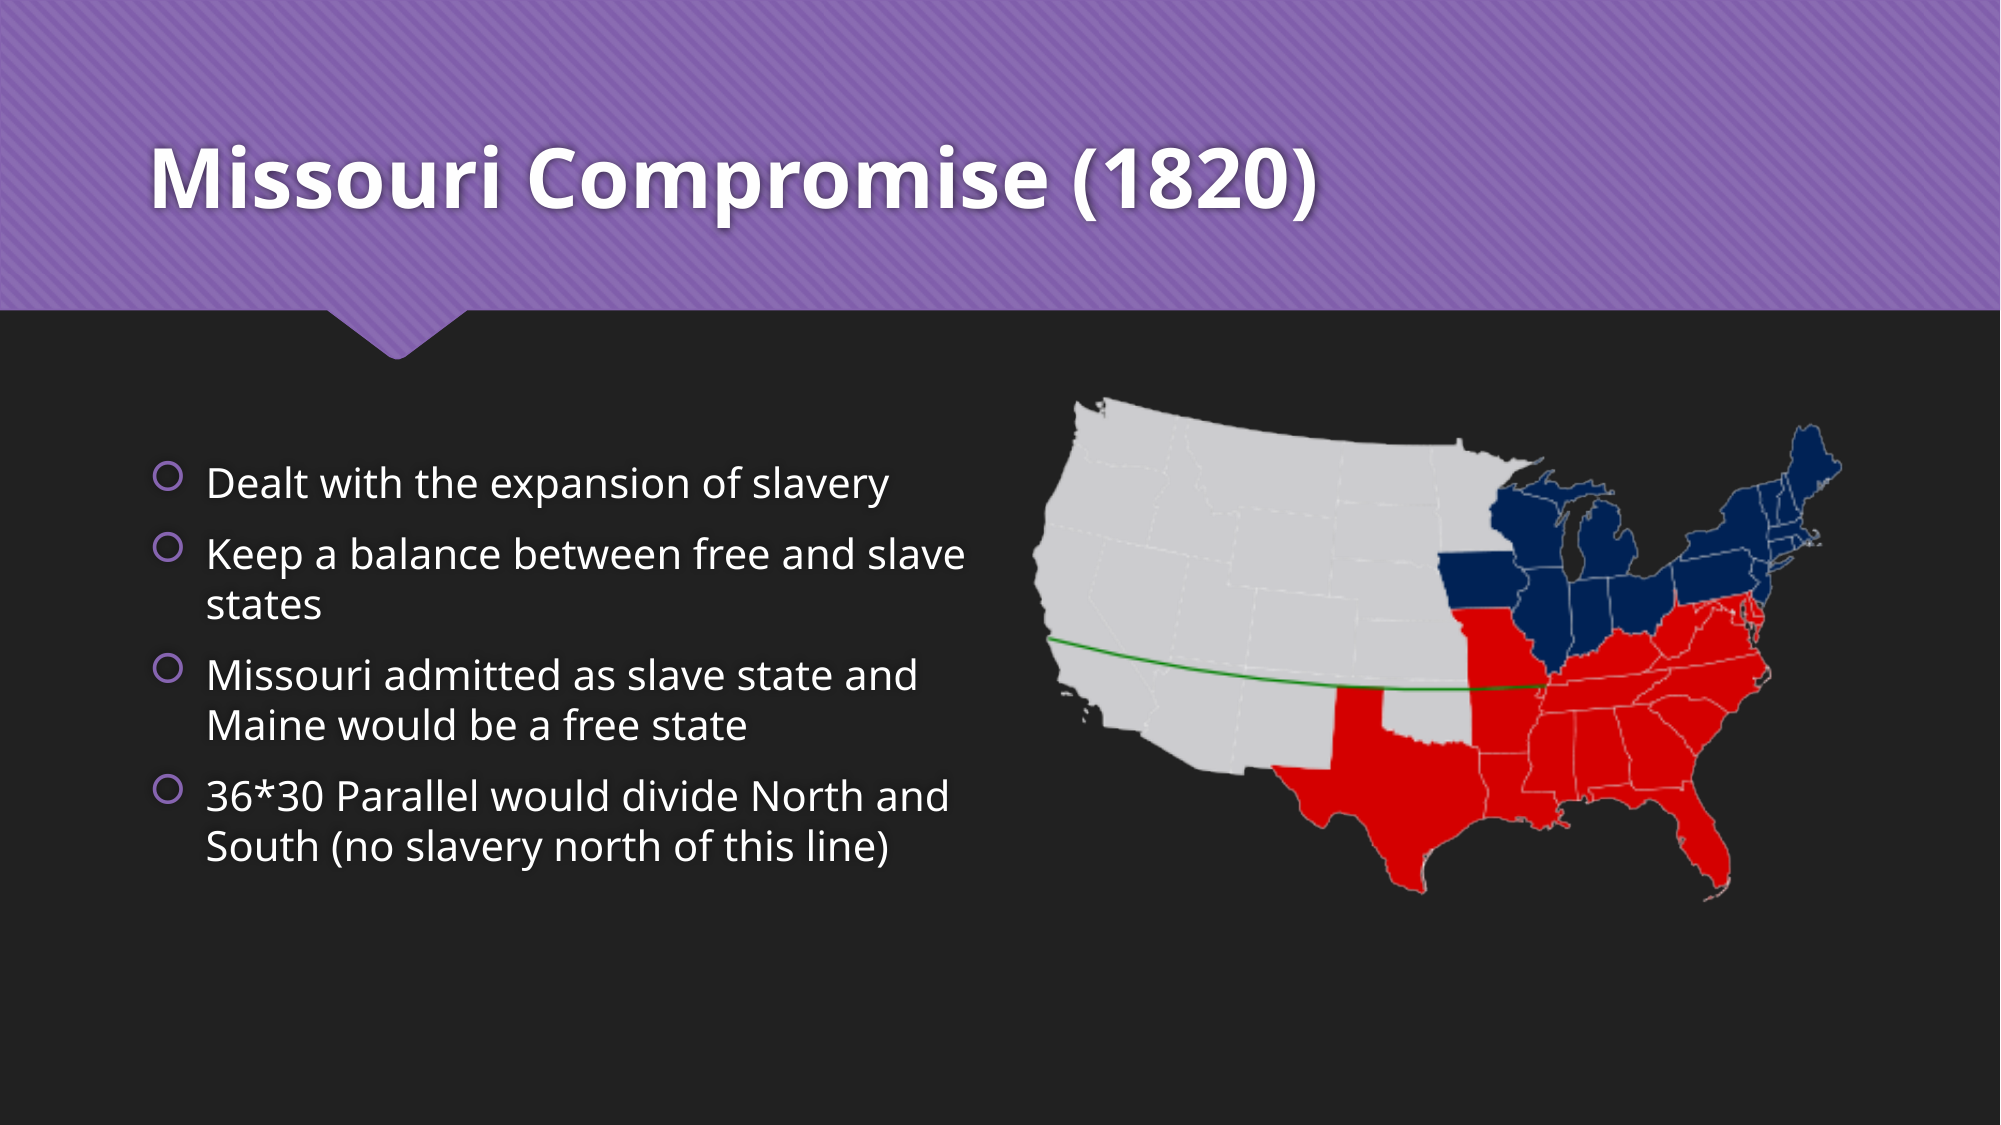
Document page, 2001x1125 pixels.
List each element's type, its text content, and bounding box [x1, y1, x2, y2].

title Missouri Compromise (1820) [132, 73, 1868, 233]
picture [1014, 391, 1871, 921]
list Dealt with the expansion of slavery Keep a balance between free and slave states Missouri admitted as slave state and Maine would be a free state 36*30 Parallel would divide North and South (no slavery north of this line) [134, 364, 985, 962]
